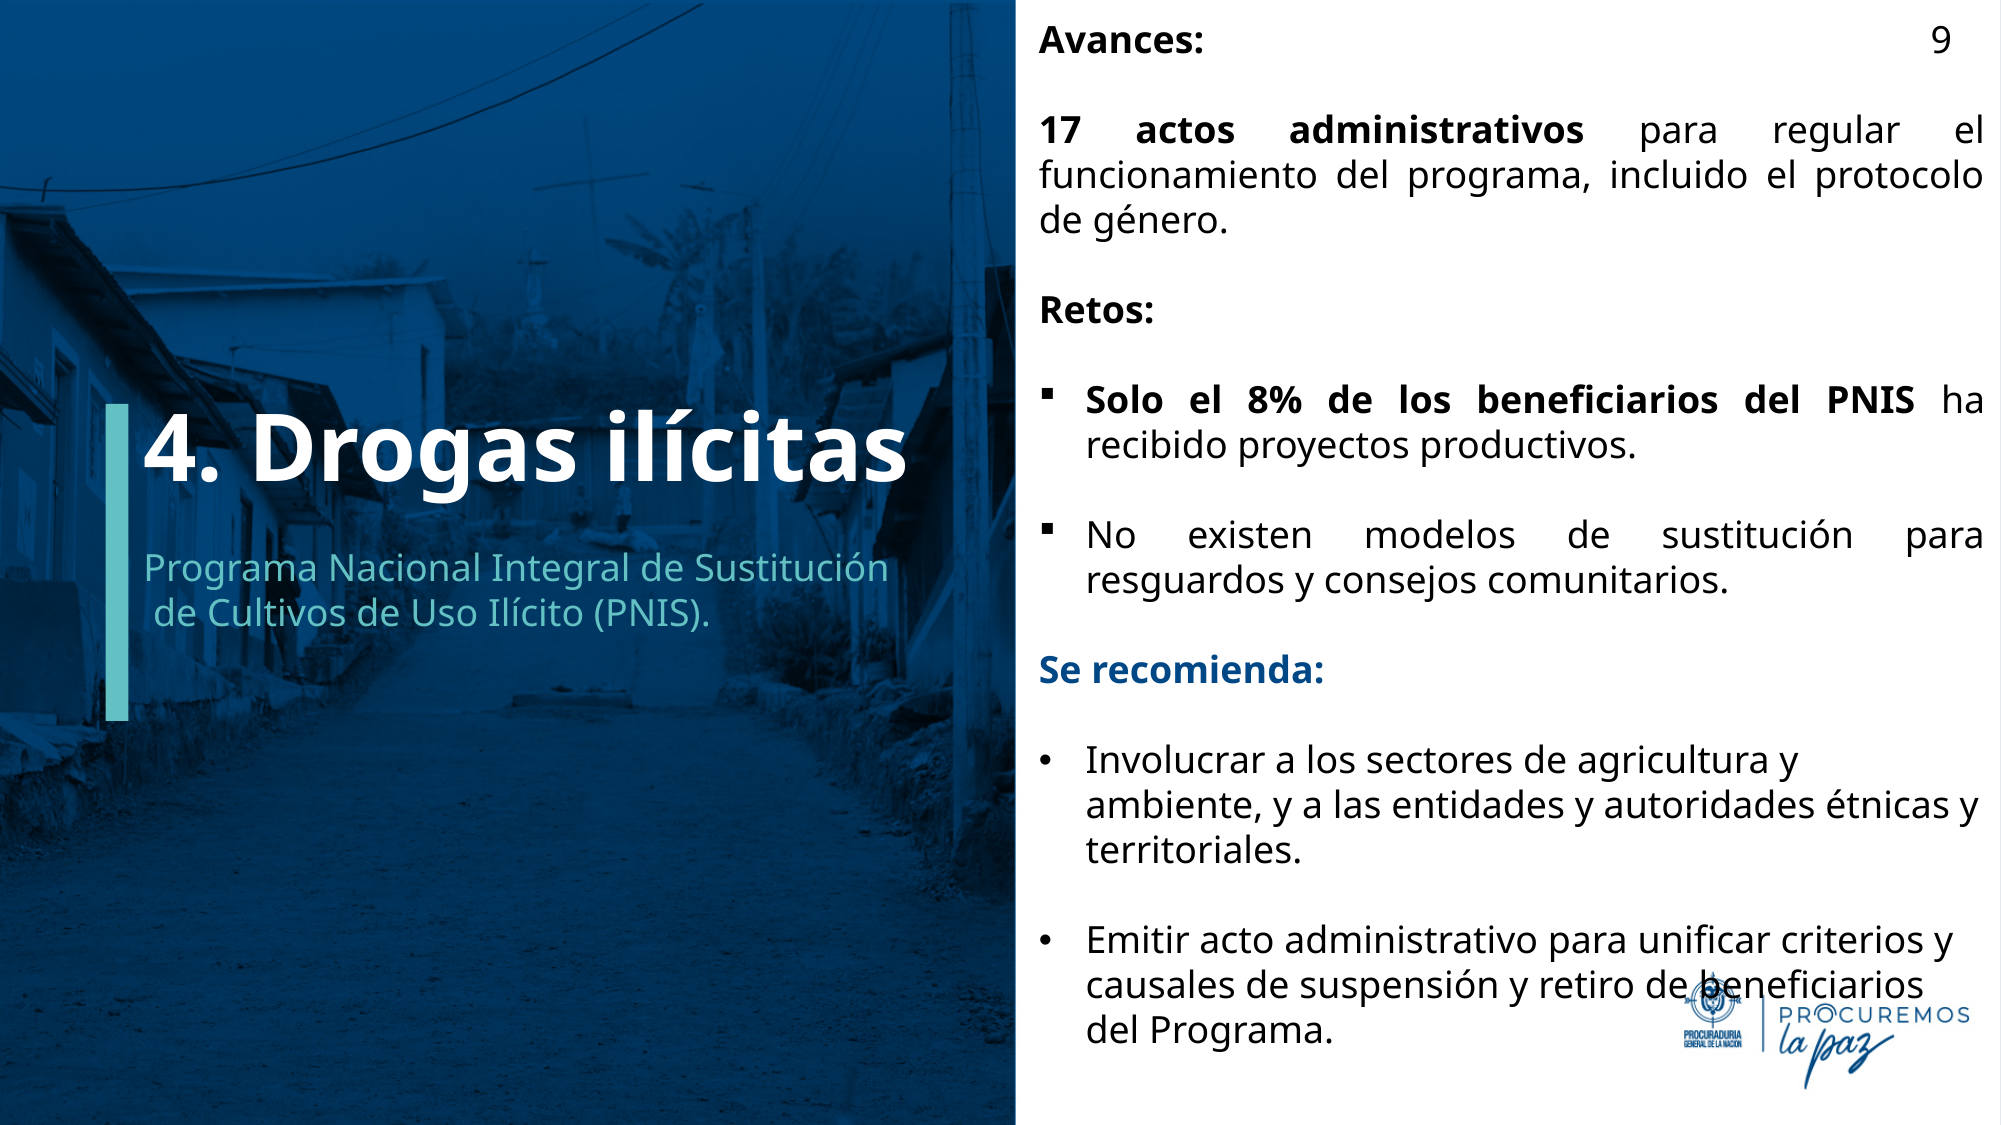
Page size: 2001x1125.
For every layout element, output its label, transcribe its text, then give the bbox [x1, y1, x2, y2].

title 4. Drogas ilícitas [128, 379, 977, 536]
text_box [105, 403, 129, 722]
text_box Programa Nacional Integral de Sustitución de Cultivos de Uso Ilícito (PNIS). [128, 536, 1129, 687]
text_box Avances: 17 actos administrativos para regular el funcionamiento del programa, incluido el protocolo de género. Retos: Solo el 8% de los beneficiarios del PNIS ha recibido proyectos productivos. No existen modelos de sustitución para resguardos y consejos comunitarios. Se recomienda: Involucrar a los sectores de agricultura y ambiente, y a las entidades y autoridades étnicas y territoriales. Emitir acto administrativo para unificar criterios y causales de suspensión y retiro de beneficiarios del Programa. [1023, 9, 2000, 1125]
text_box 9 [1915, 9, 2000, 69]
picture [0, 0, 2001, 1125]
